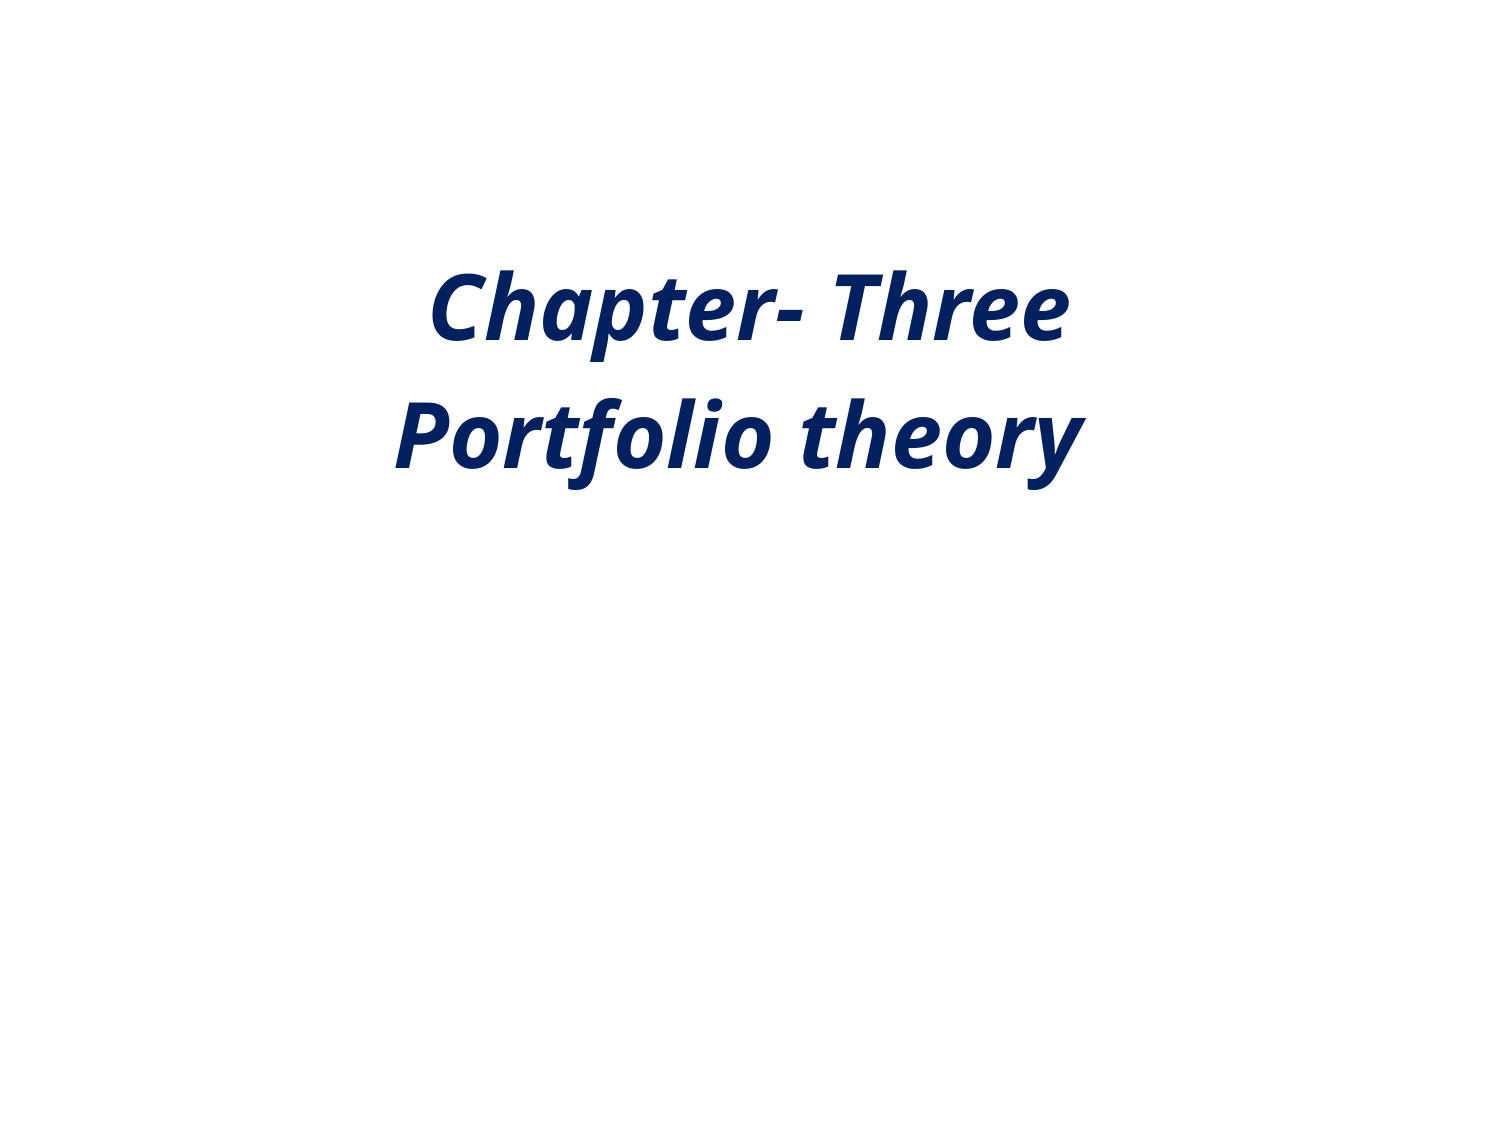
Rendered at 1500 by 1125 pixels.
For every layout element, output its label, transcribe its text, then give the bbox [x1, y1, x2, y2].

list Chapter- Three Portfolio theory [24, 50, 1475, 1088]
